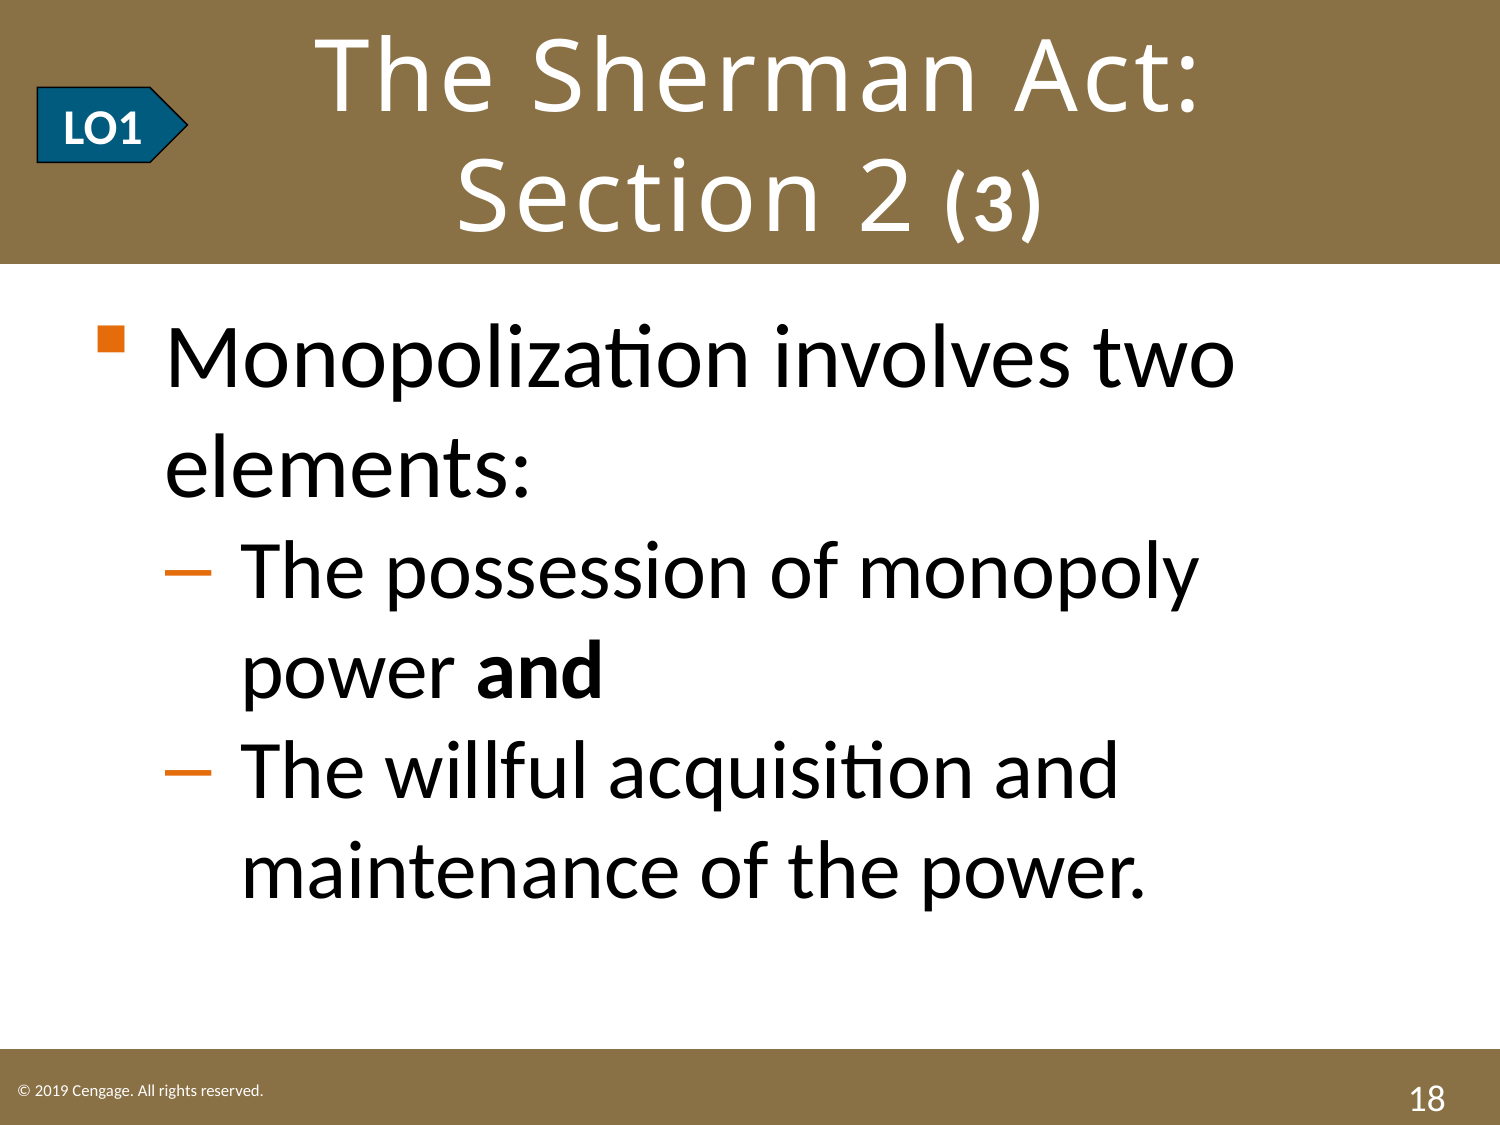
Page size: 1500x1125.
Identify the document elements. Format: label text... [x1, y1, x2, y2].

list Monopolization involves two elements: The possession of monopoly power and The willful acquisition and maintenance of the power. [75, 287, 1438, 1050]
slide_number 18 [1110, 1074, 1461, 1119]
text_box LO1 [37, 87, 188, 163]
title LO1 The Sherman Act: Section 2 (3) [0, 0, 1500, 264]
